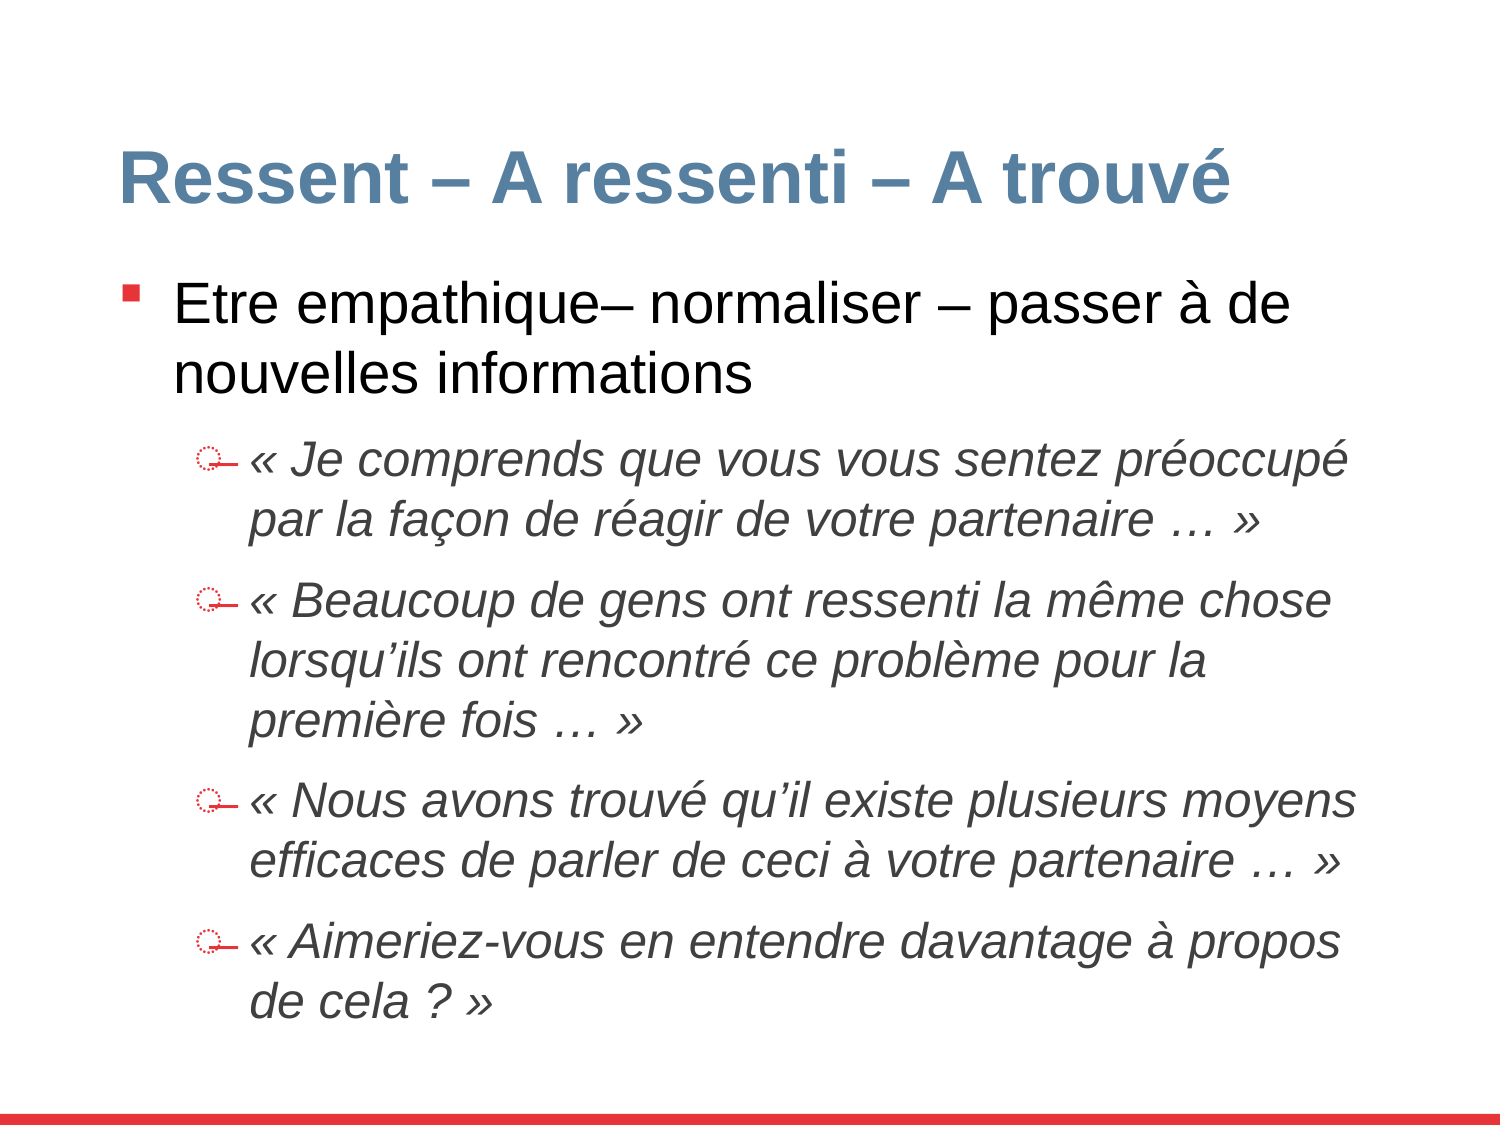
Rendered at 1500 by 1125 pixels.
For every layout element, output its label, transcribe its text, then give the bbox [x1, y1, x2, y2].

text_box Etre empathique– normaliser ‒ passer à de nouvelles informations « Je comprends que vous vous sentez préoccupé par la façon de réagir de votre partenaire … » « Beaucoup de gens ont ressenti la même chose lorsqu’ils ont rencontré ce problème pour la première fois … » « Nous avons trouvé qu’il existe plusieurs moyens efficaces de parler de ceci à votre partenaire … » « Aimeriez-vous en entendre davantage à propos de cela ? » [103, 258, 1397, 1066]
title Ressent – A ressenti – A trouvé [103, 96, 1397, 228]
